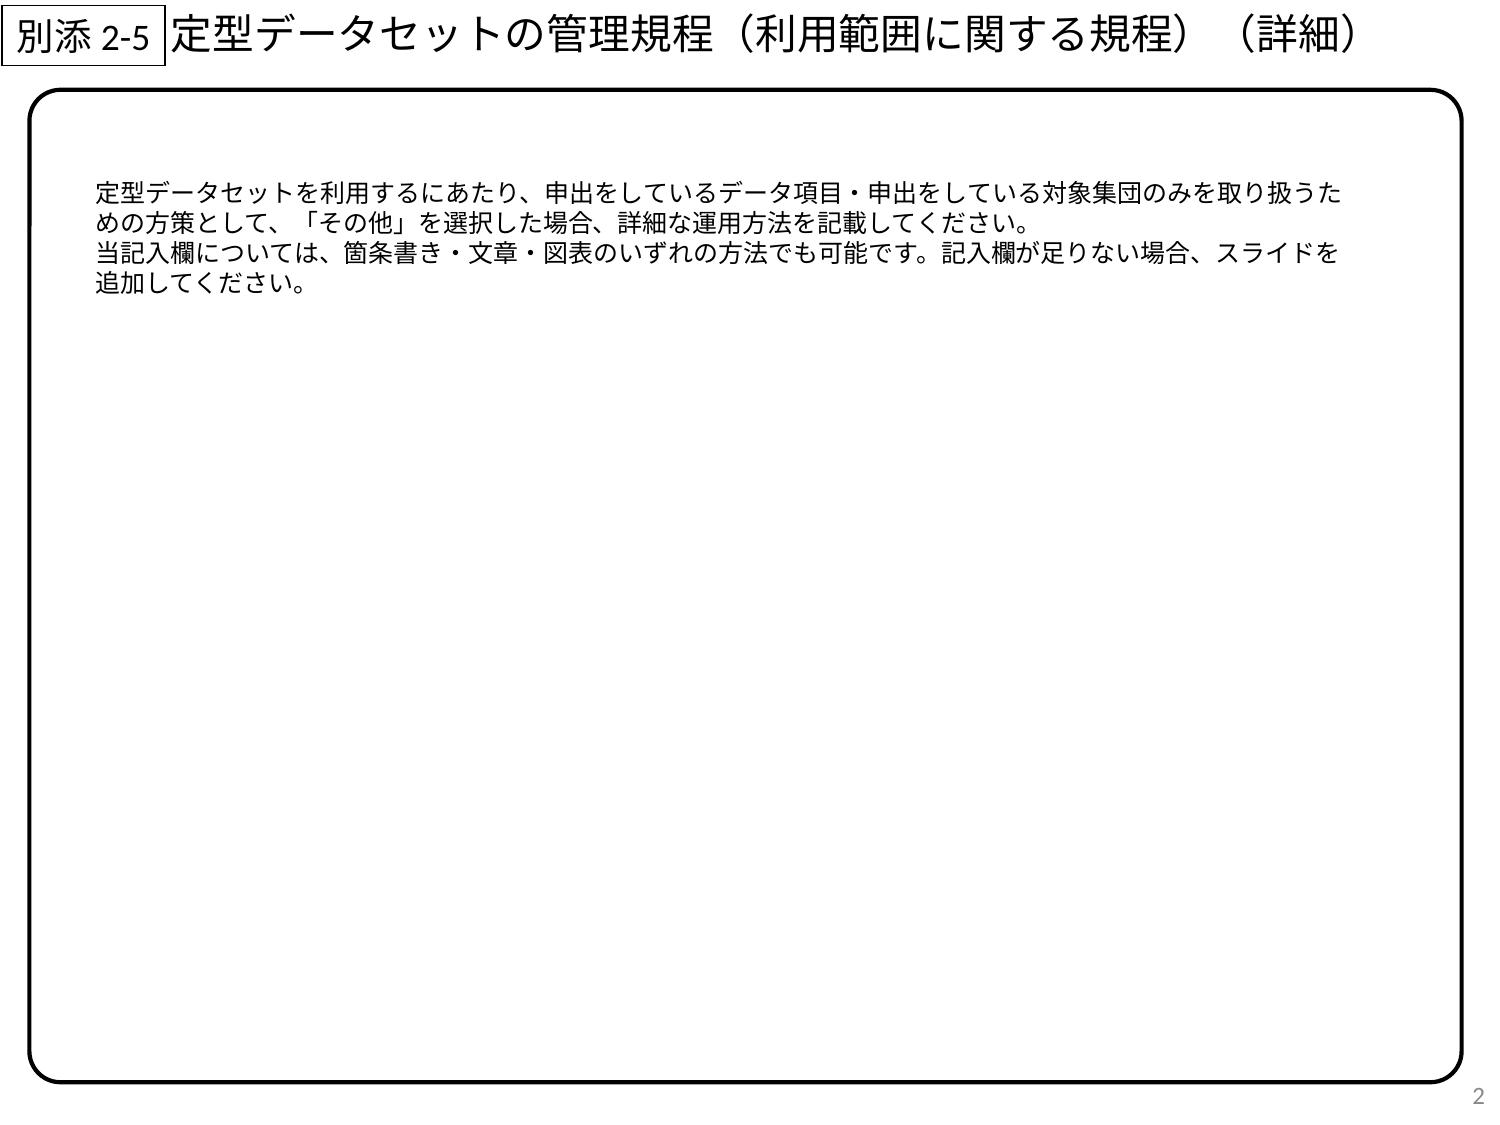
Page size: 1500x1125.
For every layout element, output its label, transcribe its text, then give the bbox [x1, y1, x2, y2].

slide_number 2 [1149, 1065, 1500, 1125]
text_box 定型データセットの管理規程（利用範囲に関する規程）（詳細） [156, 0, 1397, 65]
text_box [27, 87, 1464, 1085]
text_box 別添2-5 [2, 5, 166, 66]
